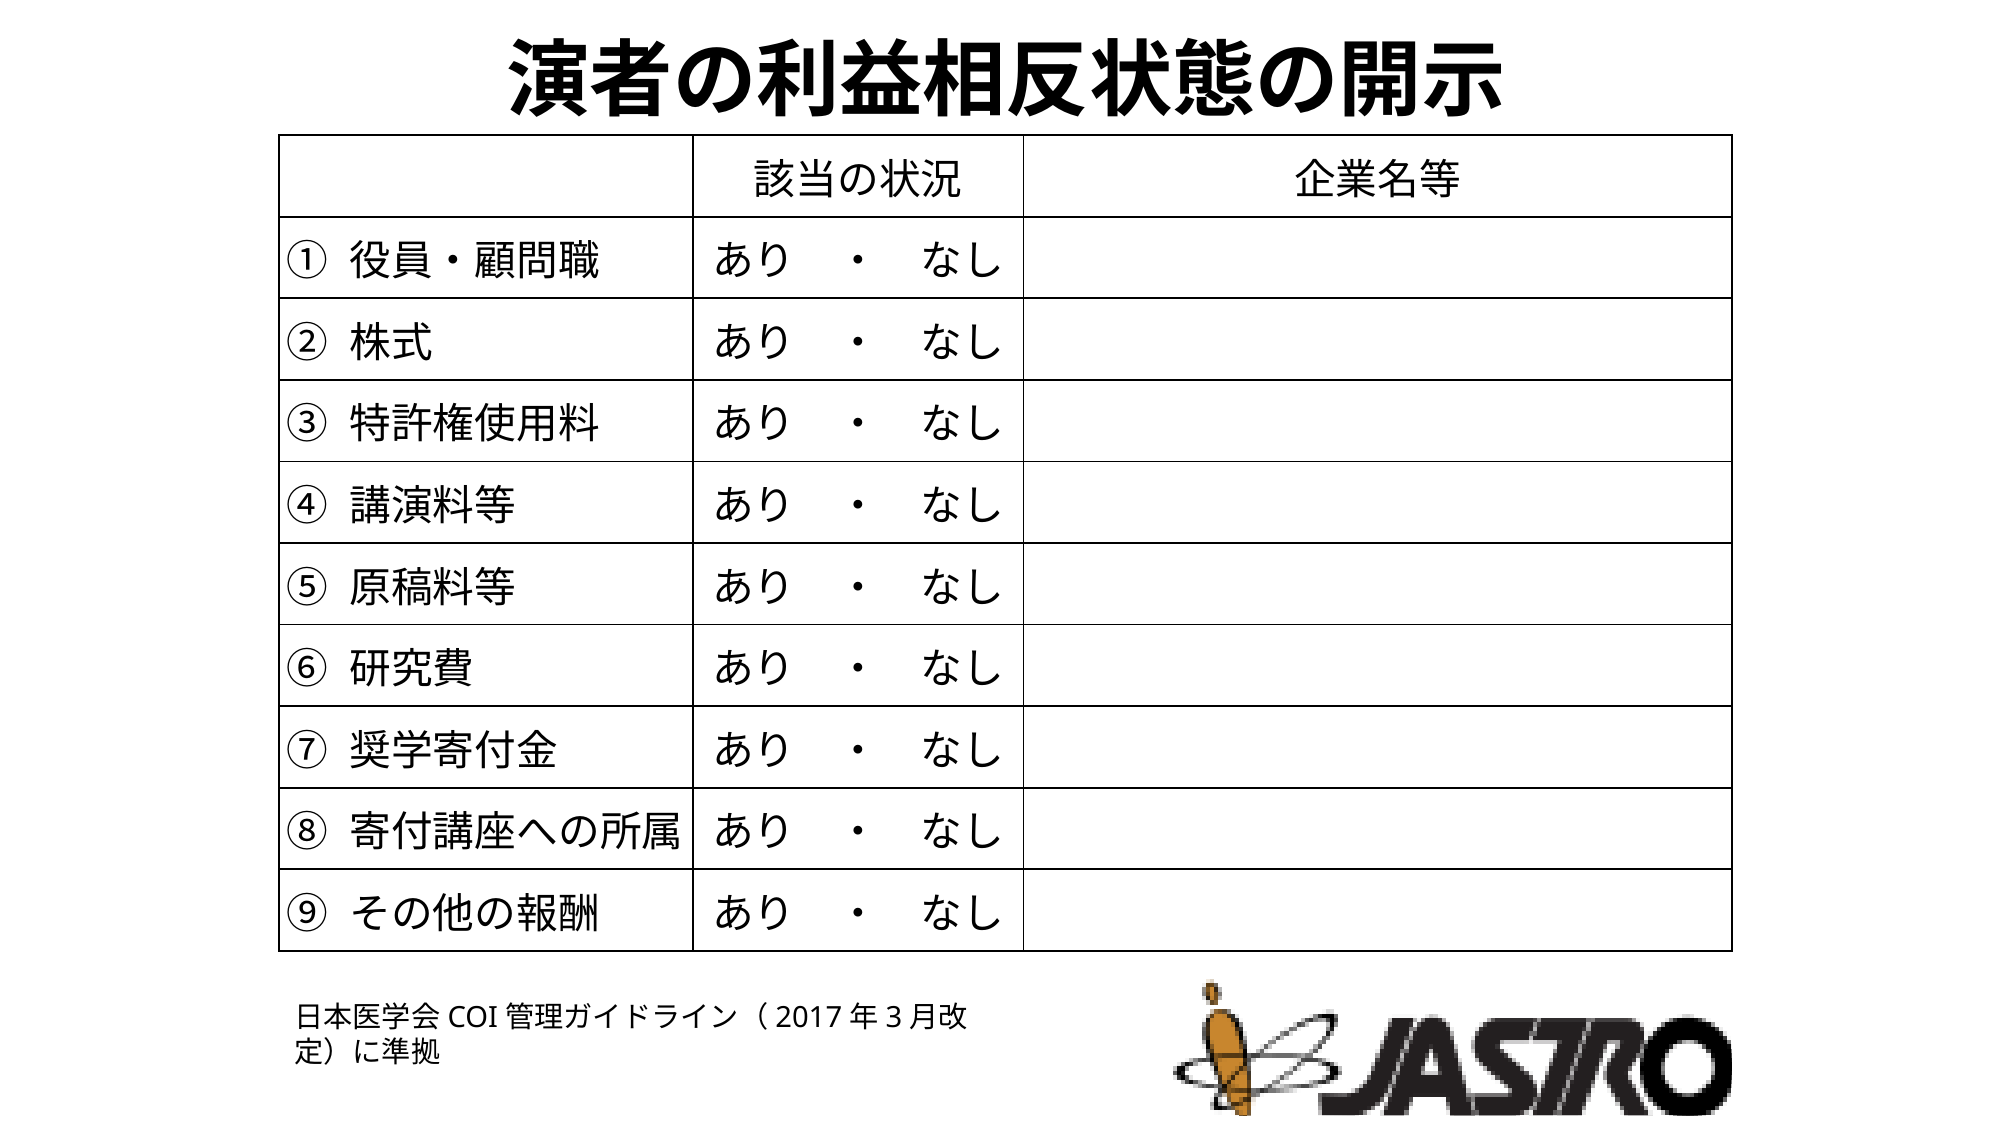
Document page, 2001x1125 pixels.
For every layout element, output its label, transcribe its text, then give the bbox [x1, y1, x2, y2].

table_cell [1024, 462, 1731, 542]
table_header 企業名等 [1024, 136, 1731, 216]
table_cell ⑨ その他の報酬 [280, 870, 692, 950]
table_cell あり ・ なし [694, 544, 1023, 624]
table_header 該当の状況 [694, 136, 1023, 216]
table_cell [1024, 381, 1731, 461]
text_box 演者の利益相反状態の開示 [491, 19, 1567, 134]
table_cell ⑤ 原稿料等 [280, 544, 692, 624]
table_cell あり ・ なし [694, 381, 1023, 461]
table_cell ① 役員・顧問職 [280, 218, 692, 297]
table_cell ③ 特許権使用料 [280, 381, 692, 461]
table_cell あり ・ なし [694, 625, 1023, 705]
table_cell [1024, 870, 1731, 950]
text_box 日本医学会COI管理ガイドライン（2017年3月改定）に準拠 [279, 990, 1012, 1076]
table_cell [1024, 707, 1731, 787]
table_cell ⑥ 研究費 [280, 625, 692, 705]
table_cell ② 株式 [280, 299, 692, 379]
table_cell あり ・ なし [694, 299, 1023, 379]
table_cell あり ・ なし [694, 789, 1023, 868]
table_cell あり ・ なし [694, 707, 1023, 787]
table_cell [1024, 299, 1731, 379]
table_cell ④ 講演料等 [280, 462, 692, 542]
table_cell ⑦ 奨学寄付金 [280, 707, 692, 787]
table_cell [1024, 789, 1731, 868]
table_cell [1024, 625, 1731, 705]
picture [1165, 979, 1733, 1116]
table_cell [1024, 218, 1731, 297]
table_header [280, 136, 692, 216]
table_cell [1024, 544, 1731, 624]
table_cell あり ・ なし [694, 218, 1023, 297]
table_cell あり ・ なし [694, 462, 1023, 542]
table_cell ⑧ 寄付講座への所属 [280, 789, 692, 868]
table_cell あり ・ なし [694, 870, 1023, 950]
